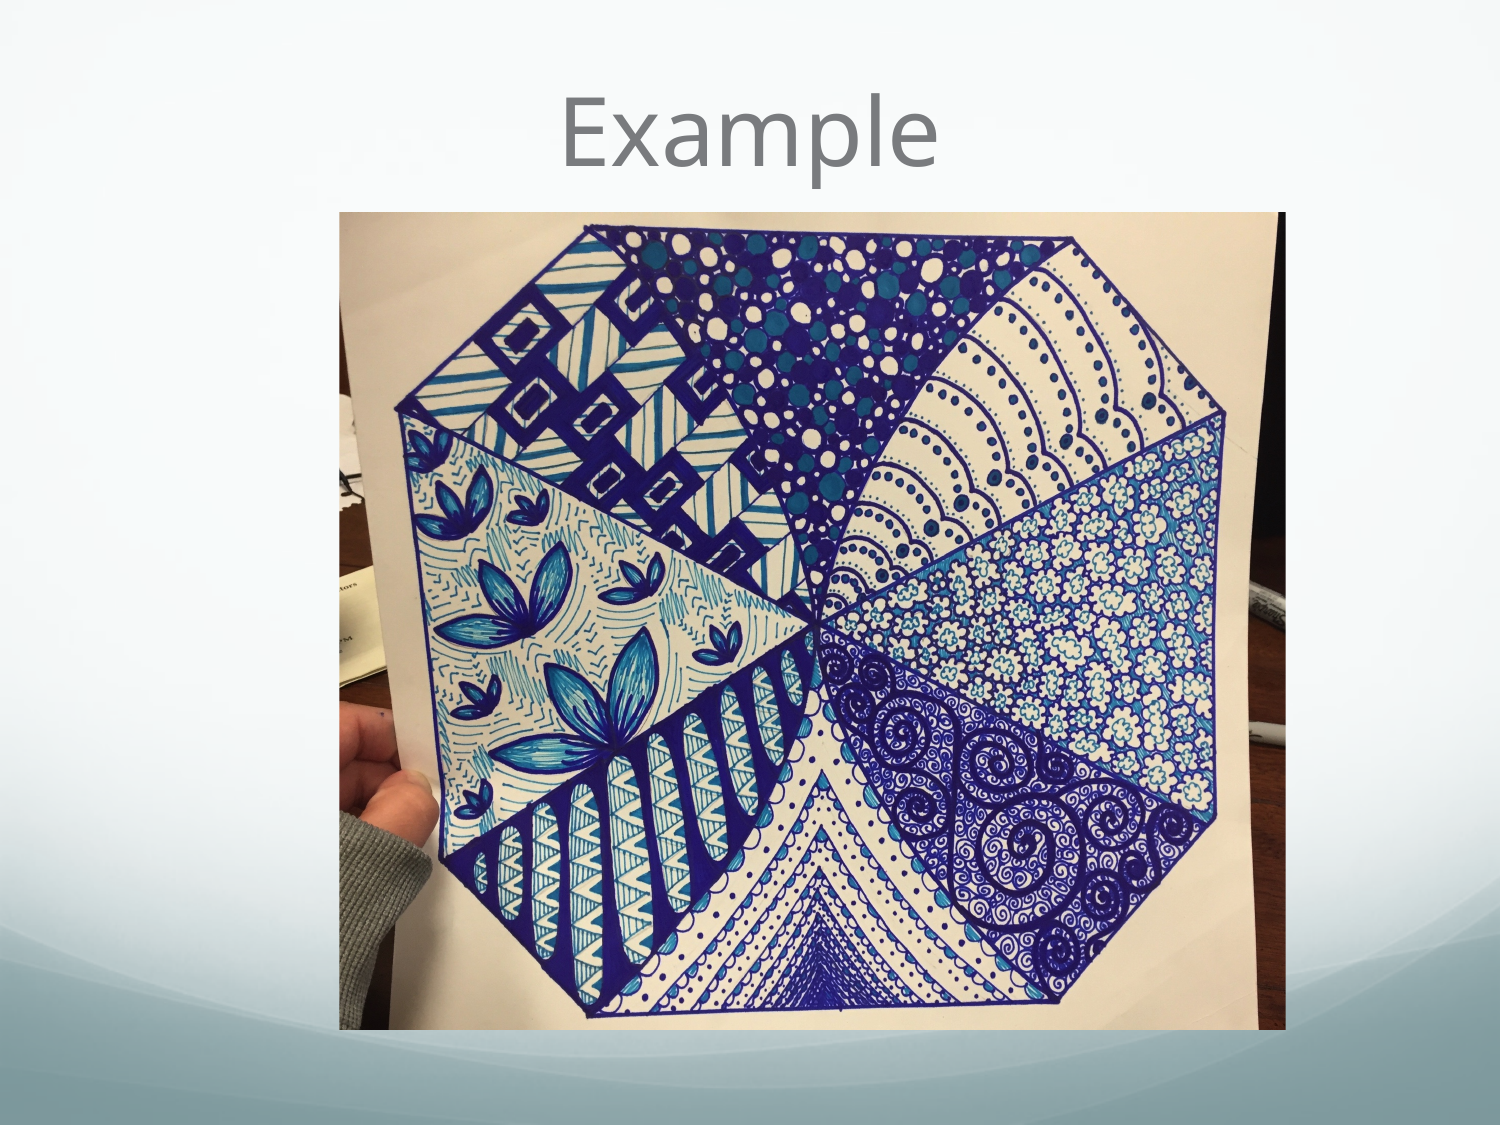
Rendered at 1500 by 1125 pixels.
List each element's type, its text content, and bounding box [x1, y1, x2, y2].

picture [338, 211, 1287, 1031]
title Example [90, 17, 1410, 194]
